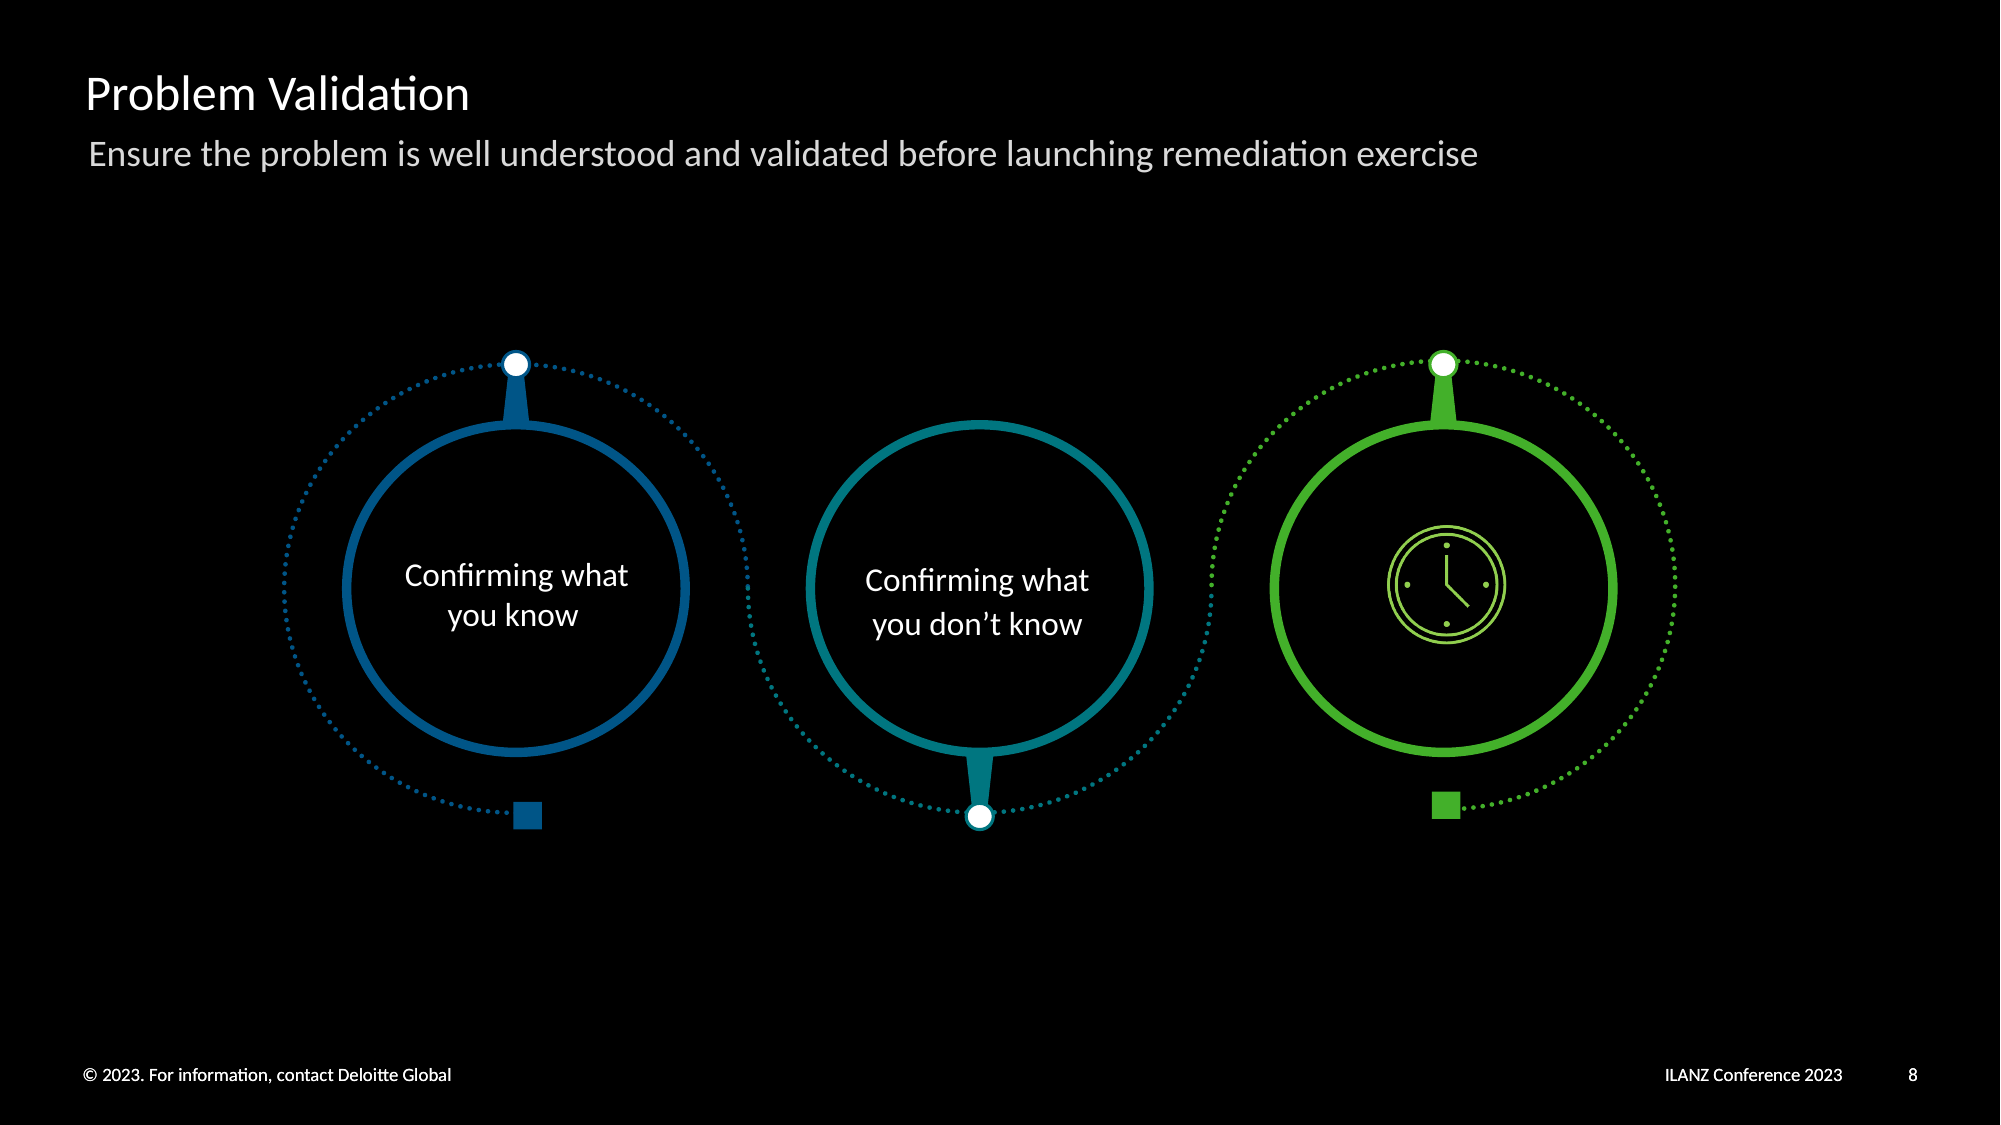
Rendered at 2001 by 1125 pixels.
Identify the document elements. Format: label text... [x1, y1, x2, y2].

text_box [284, 351, 1676, 830]
text_box Problem Validation [70, 53, 1260, 124]
picture [1371, 509, 1522, 660]
text_box Ensure the problem is well understood and validated before launching remediation exercise [70, 124, 1541, 180]
